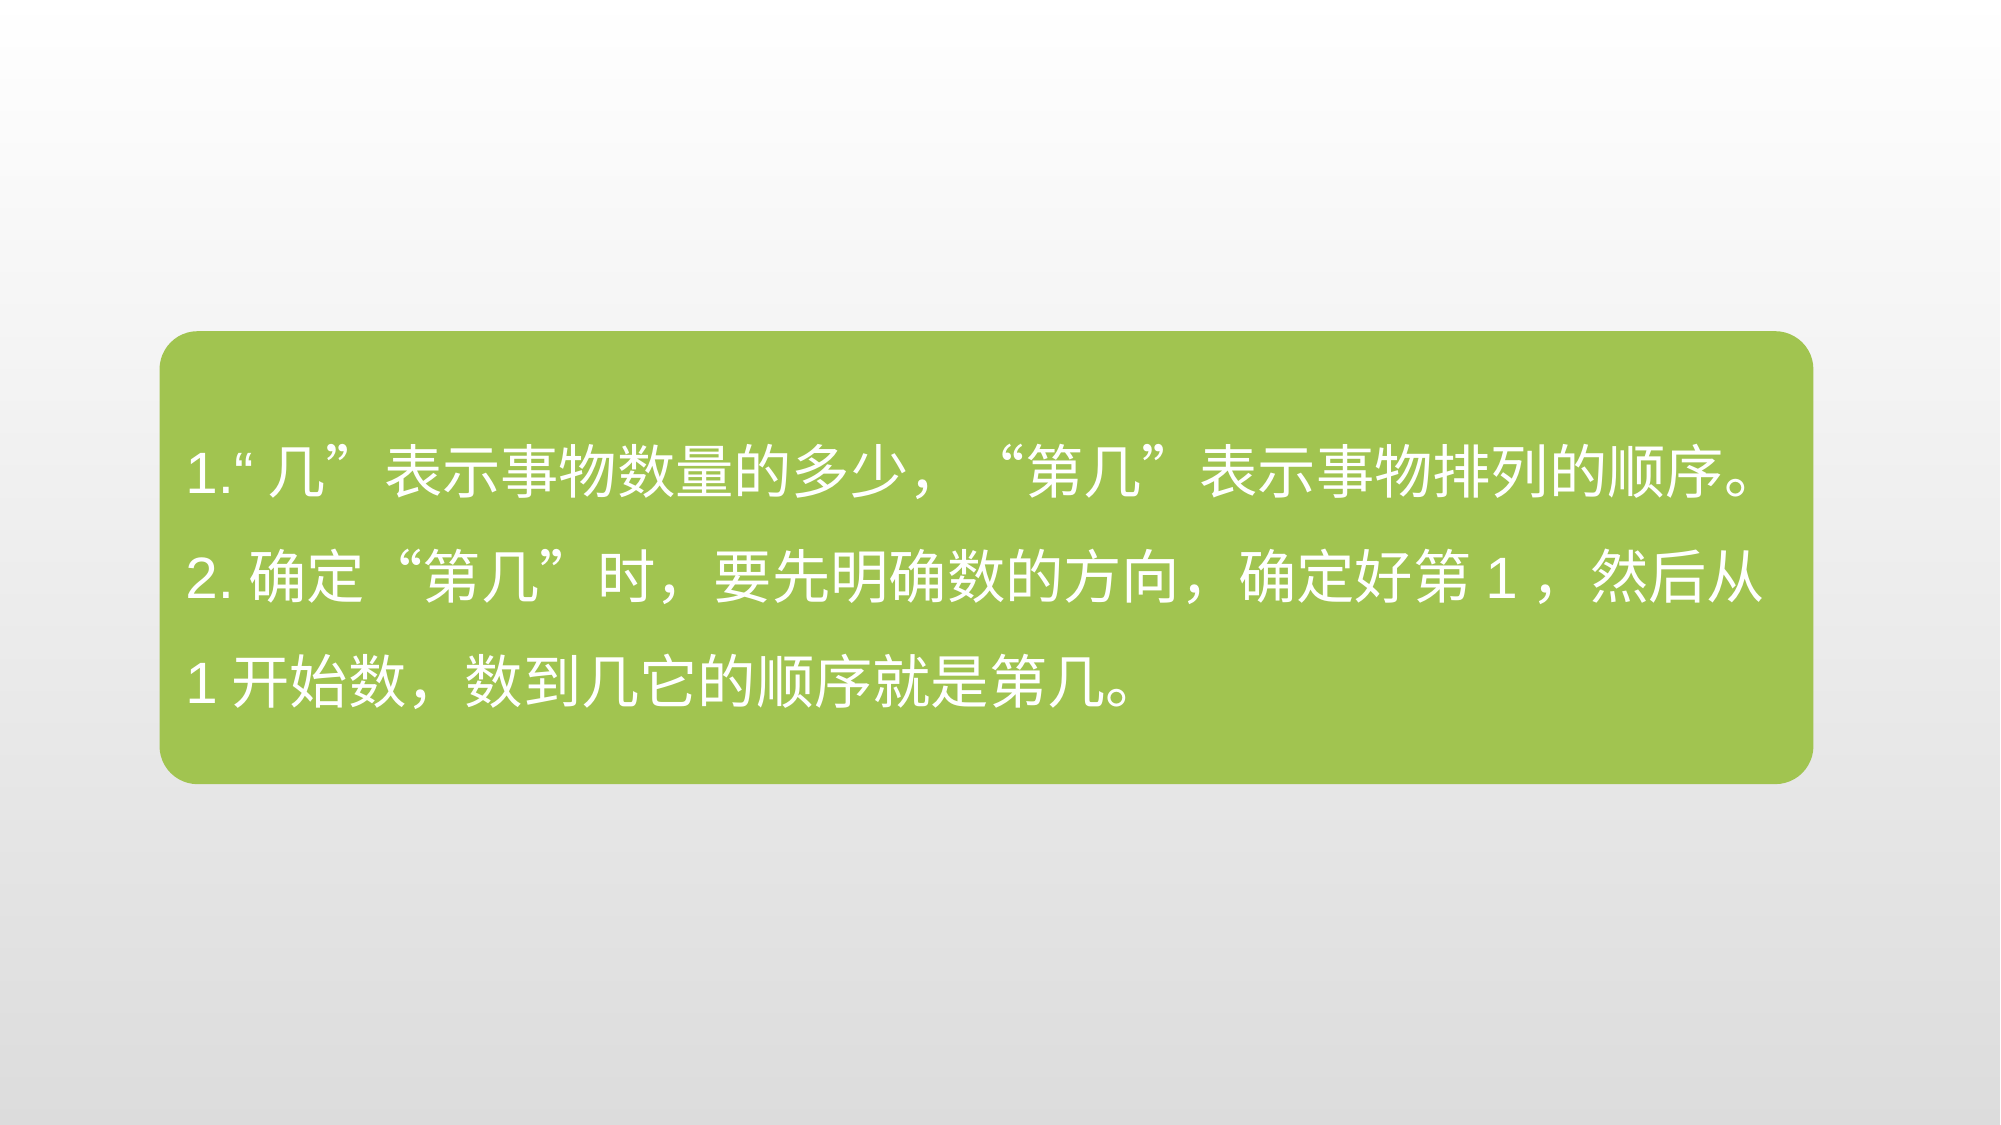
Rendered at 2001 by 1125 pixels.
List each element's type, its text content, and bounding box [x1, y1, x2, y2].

text_box 1.“几”表示事物数量的多少，“第几”表示事物排列的顺序。 2.确定“第几”时，要先明确数的方向，确定好第1，然后从1开始数，数到几它的顺序就是第几。 [158, 330, 1815, 786]
